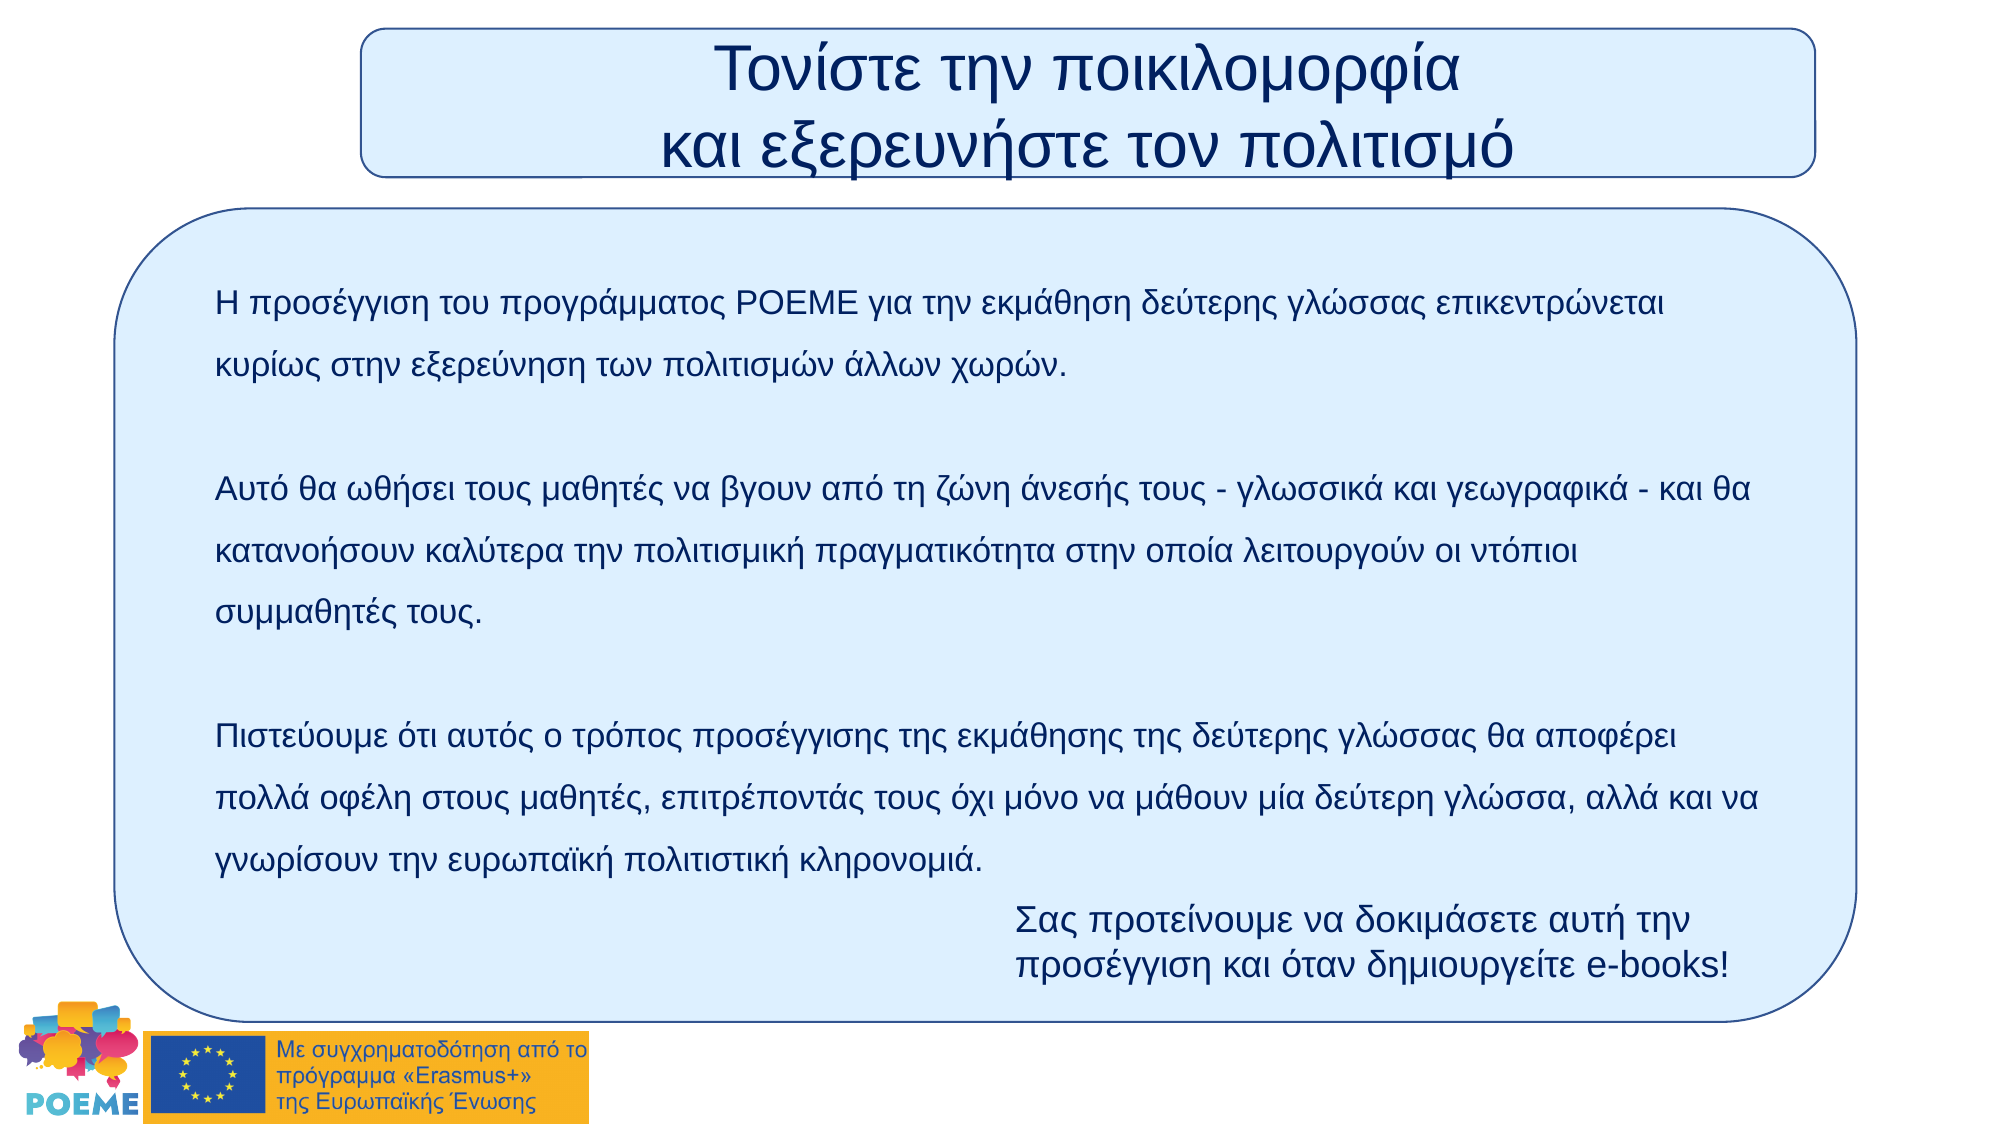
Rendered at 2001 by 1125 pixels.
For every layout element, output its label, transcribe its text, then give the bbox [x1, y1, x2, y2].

text_box Τονίστε την ποικιλομορφία και εξερευνήστε τον πολιτισμό [359, 27, 1817, 179]
text_box Σας προτείνουμε να δοκιμάσετε αυτή την προσέγγιση και όταν δημιουργείτε e-books! [999, 887, 1751, 993]
text_box [113, 207, 1858, 1023]
text_box Η προσέγγιση του προγράμματος POEME για την εκμάθηση δεύτερης γλώσσας επικεντρώνεται κυρίως στην εξερεύνηση των πολιτισμών άλλων χωρών. Αυτό θα ωθήσει τους μαθητές να βγουν από τη ζώνη άνεσής τους - γλωσσικά και γεωγραφικά - και θα κατανοήσουν καλύτερα την πολιτισμική πραγματικότητα στην οποία λειτουργούν οι ντόπιοι συμμαθητές τους. Πιστεύουμε ότι αυτός ο τρόπος προσέγγισης της εκμάθησης της δεύτερης γλώσσας θα αποφέρει πολλά οφέλη στους μαθητές, επιτρέποντάς τους όχι μόνο να μάθουν μία δεύτερη γλώσσα, αλλά και να γνωρίσουν την ευρωπαϊκή πολιτιστική κληρονομιά. [200, 252, 1785, 886]
picture [13, 993, 589, 1124]
